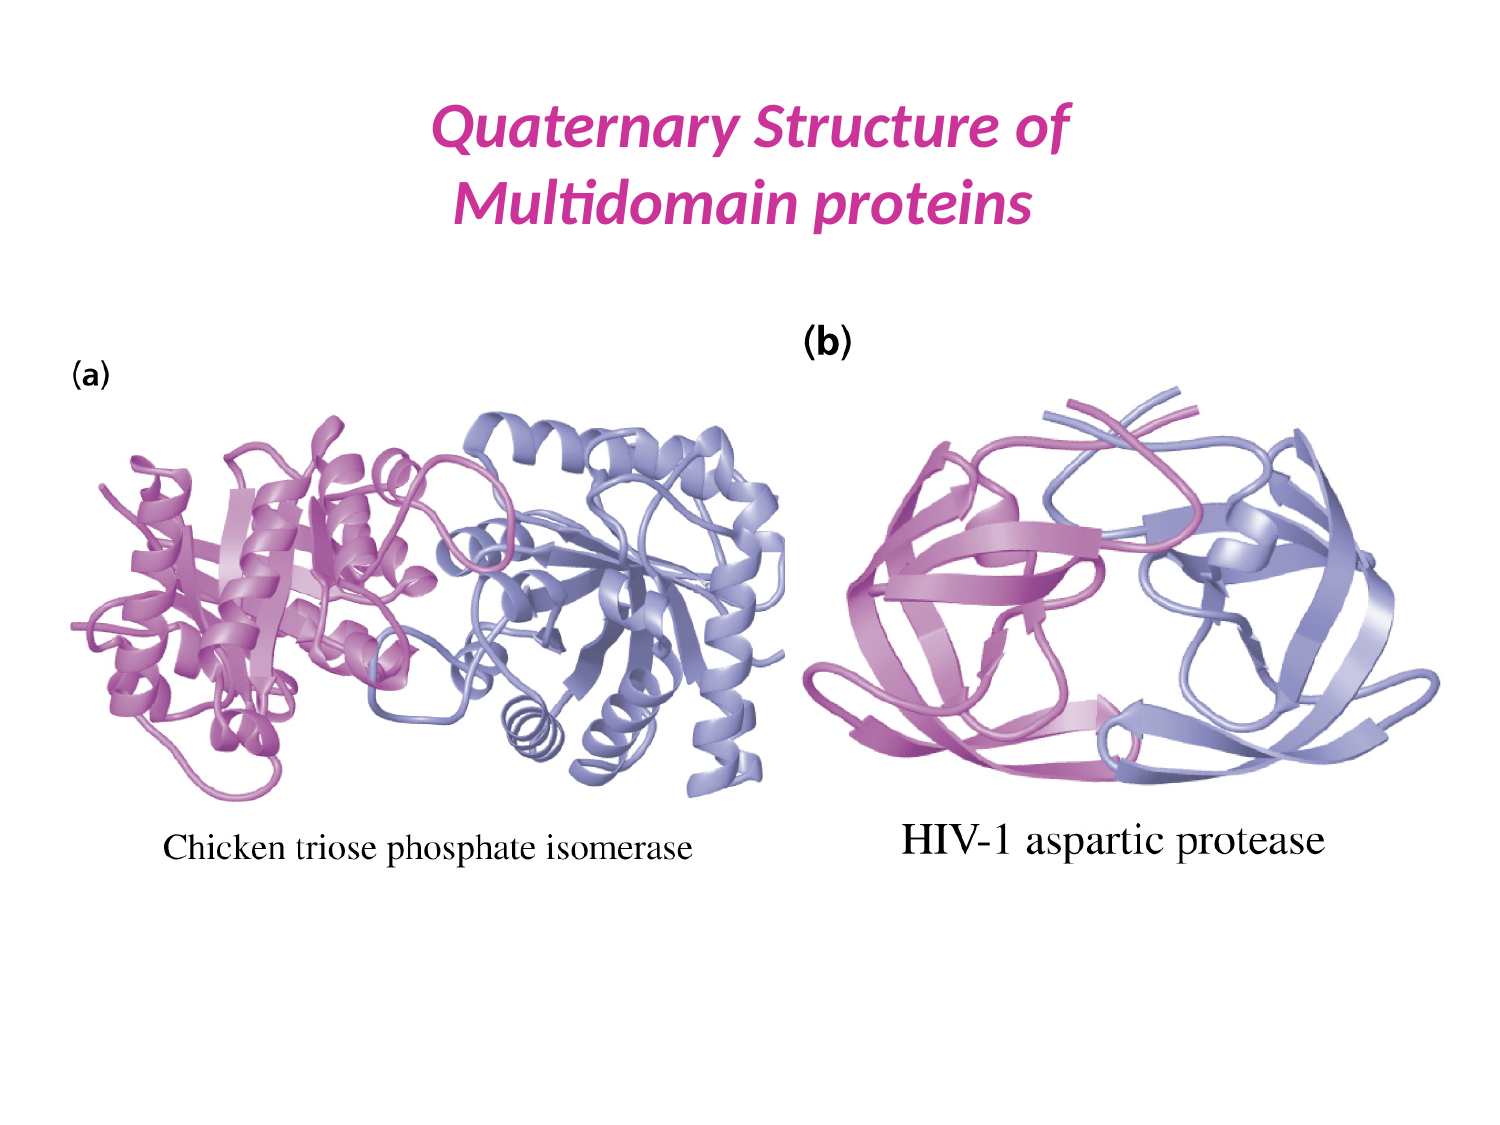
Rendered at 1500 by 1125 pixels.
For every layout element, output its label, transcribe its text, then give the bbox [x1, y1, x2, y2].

title Quaternary Structure of Multidomain proteins [62, 75, 1438, 247]
picture [784, 316, 1461, 864]
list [62, 344, 784, 870]
